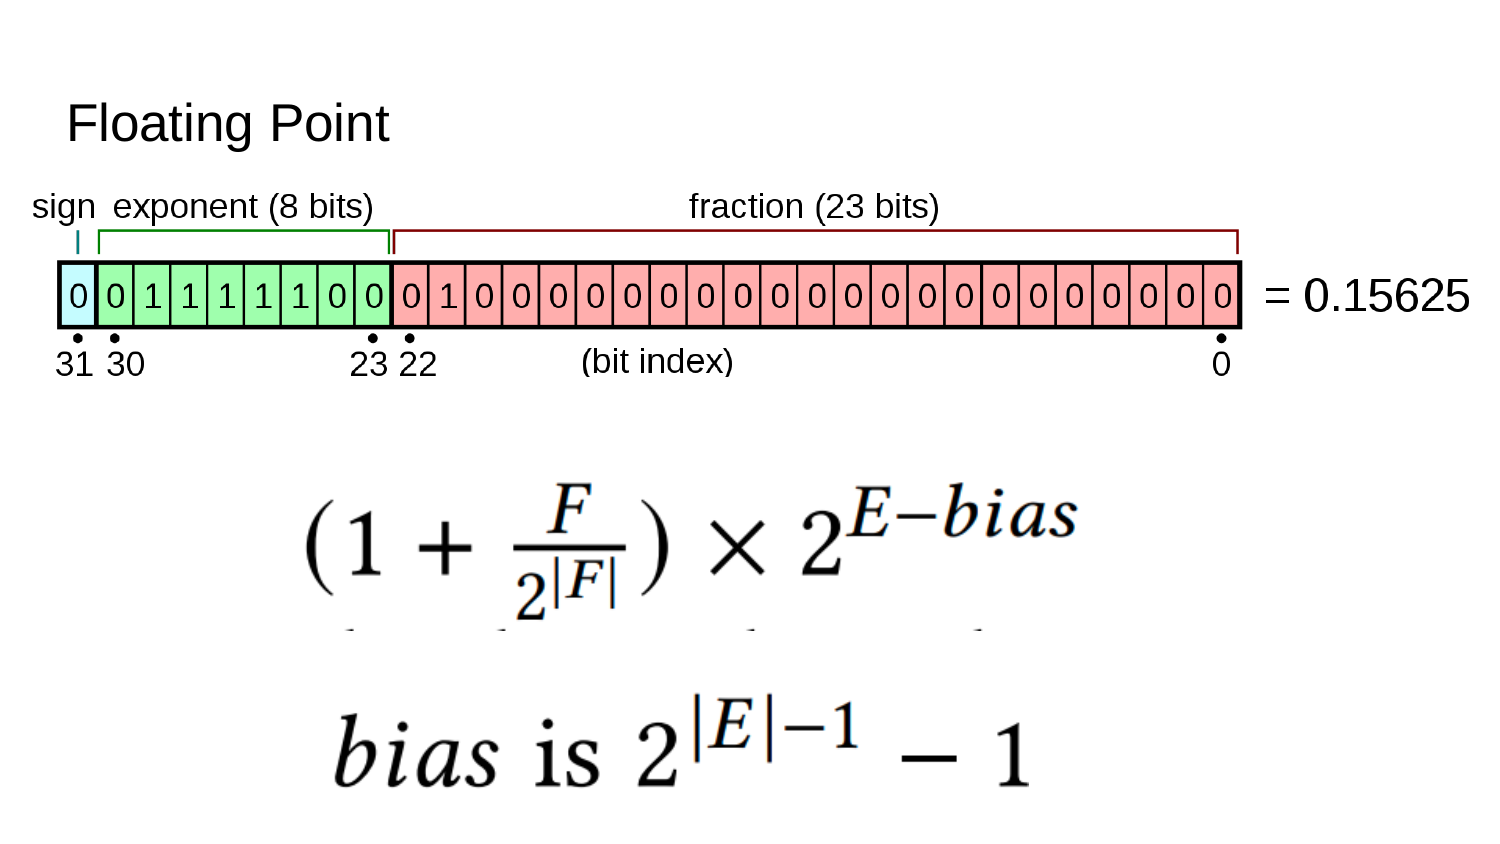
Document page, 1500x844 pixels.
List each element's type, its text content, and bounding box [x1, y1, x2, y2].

picture [318, 689, 1029, 806]
picture [24, 191, 1476, 377]
picture [293, 478, 1086, 631]
title Floating Point [51, 72, 1449, 167]
